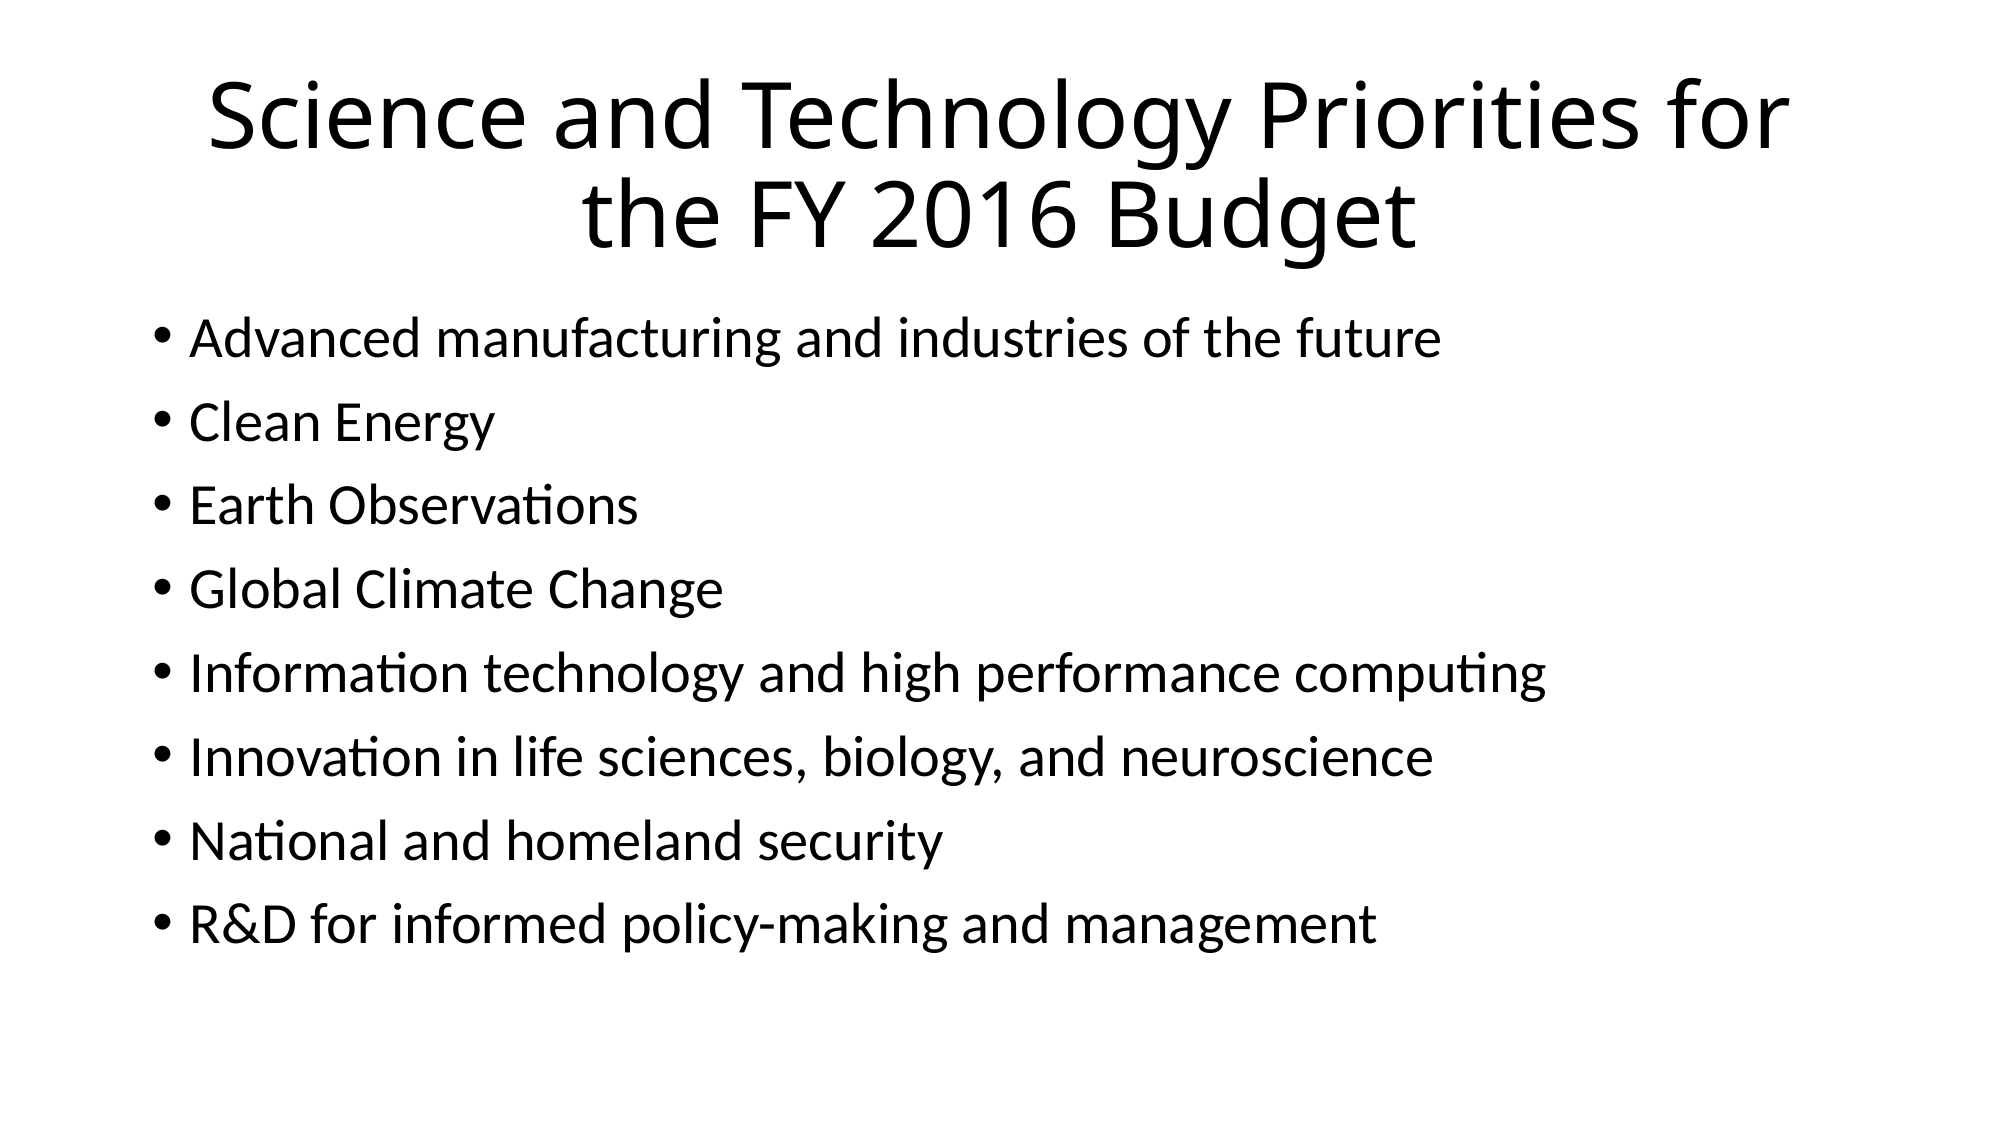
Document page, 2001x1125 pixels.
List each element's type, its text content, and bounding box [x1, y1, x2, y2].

list Advanced manufacturing and industries of the future Clean Energy Earth Observations Global Climate Change Information technology and high performance computing Innovation in life sciences, biology, and neuroscience National and homeland security R&D for informed policy-making and management [137, 299, 1863, 1014]
title Science and Technology Priorities for the FY 2016 Budget [137, 59, 1863, 278]
